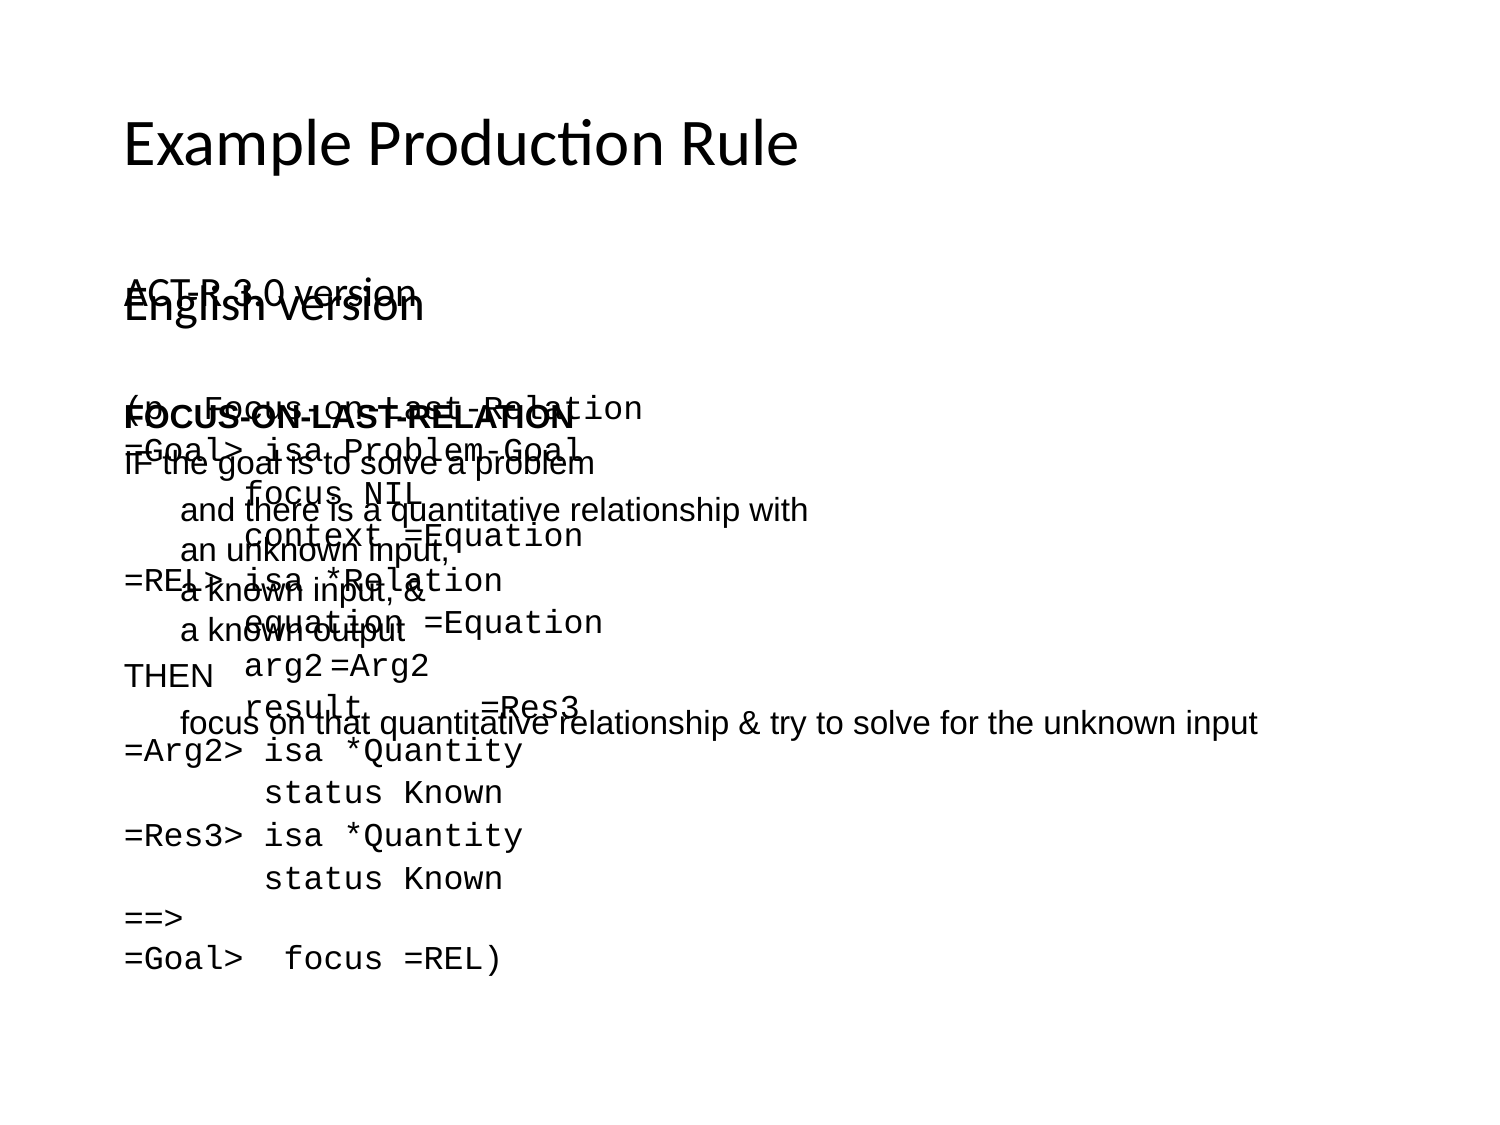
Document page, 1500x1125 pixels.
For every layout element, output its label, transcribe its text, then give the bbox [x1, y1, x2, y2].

list ACT-R 3.0 version (p Focus-on-Last-Relation =Goal> isa Problem-Goal focus NIL context =Equation =REL> isa *Relation equation =Equation arg2 =Arg2 result =Res3 =Arg2> isa *Quantity status Known =Res3> isa *Quantity status Known ==> =Goal> focus =REL) [108, 262, 1412, 1005]
title Example Production Rule [108, 45, 1412, 233]
